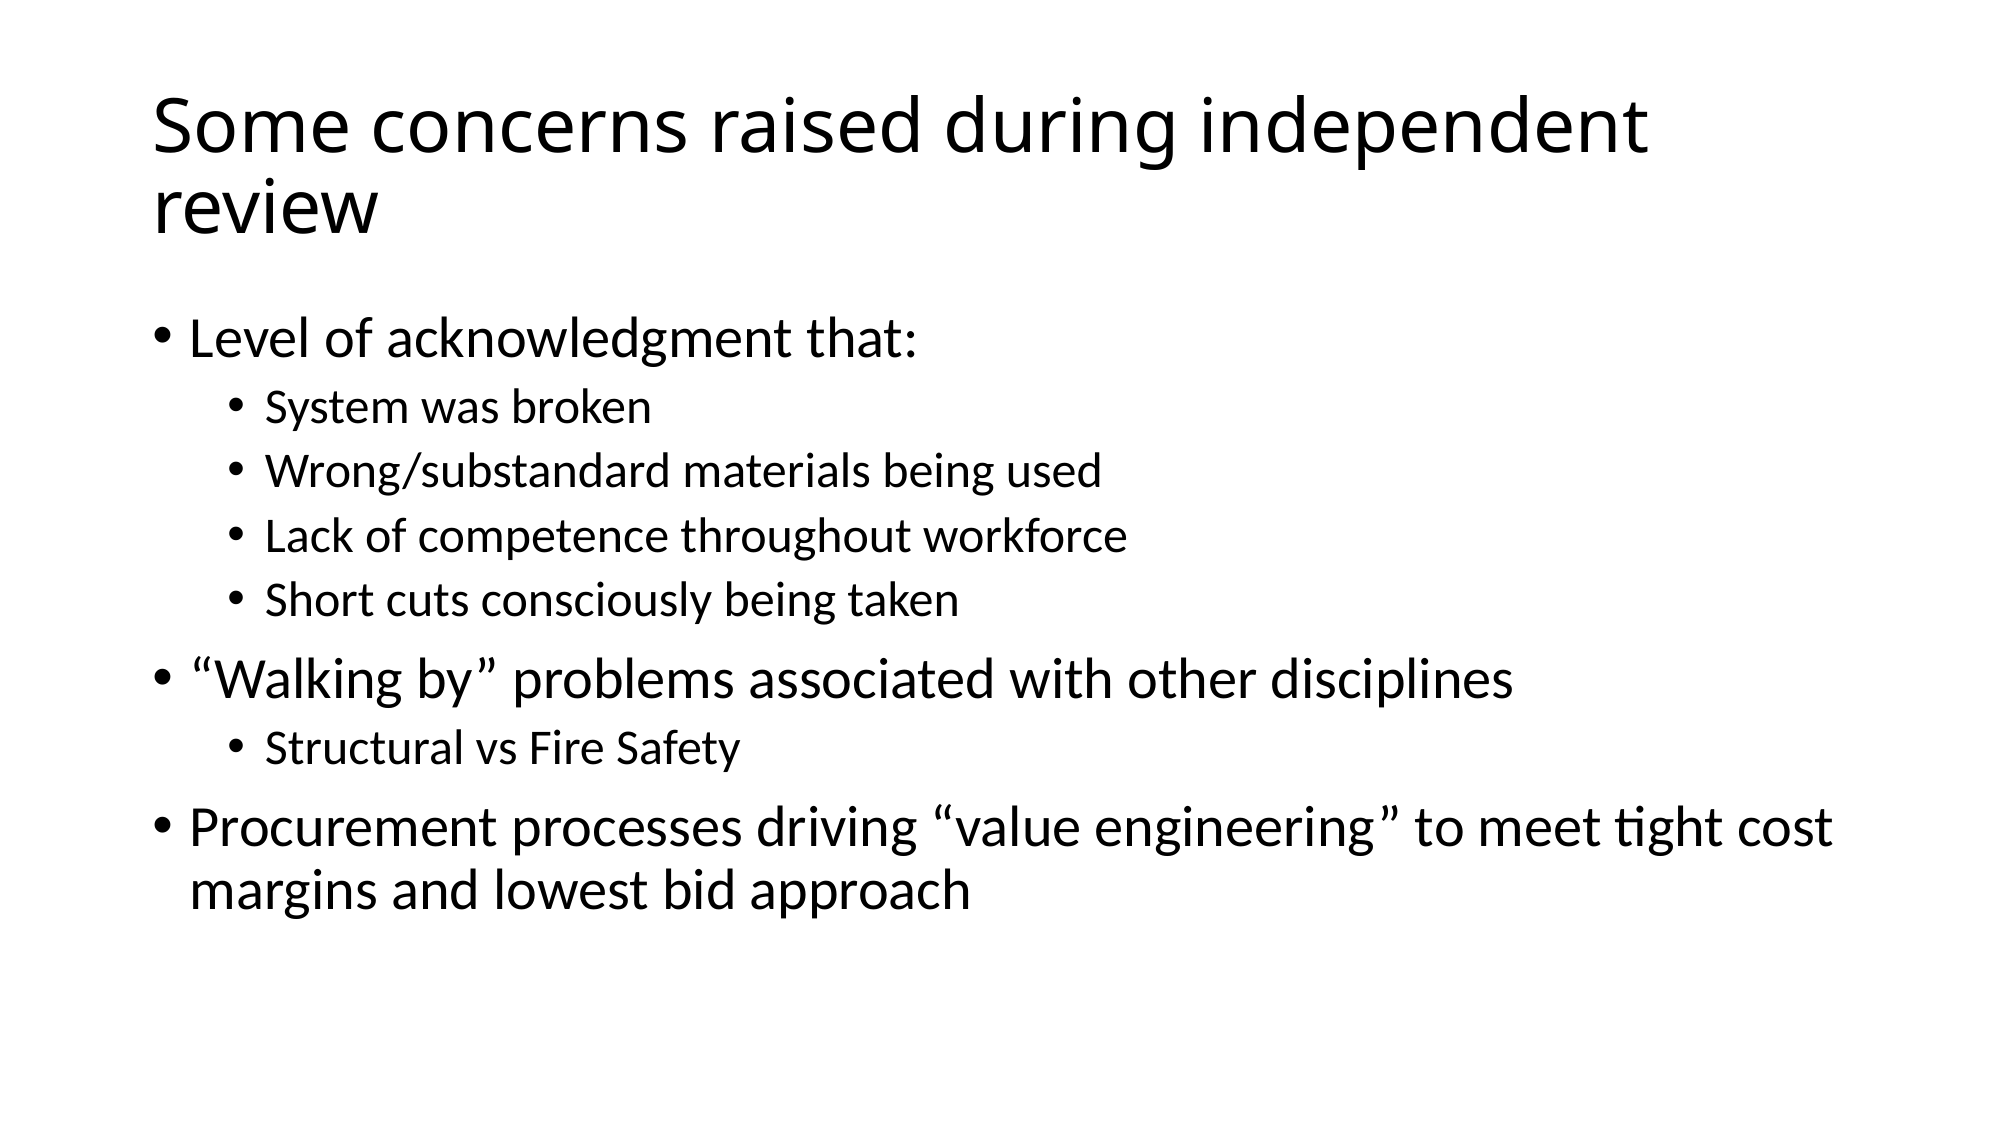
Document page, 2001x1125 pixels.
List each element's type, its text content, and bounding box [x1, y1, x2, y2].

list Level of acknowledgment that: System was broken Wrong/substandard materials being used Lack of competence throughout workforce Short cuts consciously being taken “Walking by” problems associated with other disciplines Structural vs Fire Safety Procurement processes driving “value engineering” to meet tight cost margins and lowest bid approach [137, 299, 1863, 1014]
title Some concerns raised during independent review [137, 59, 1863, 278]
